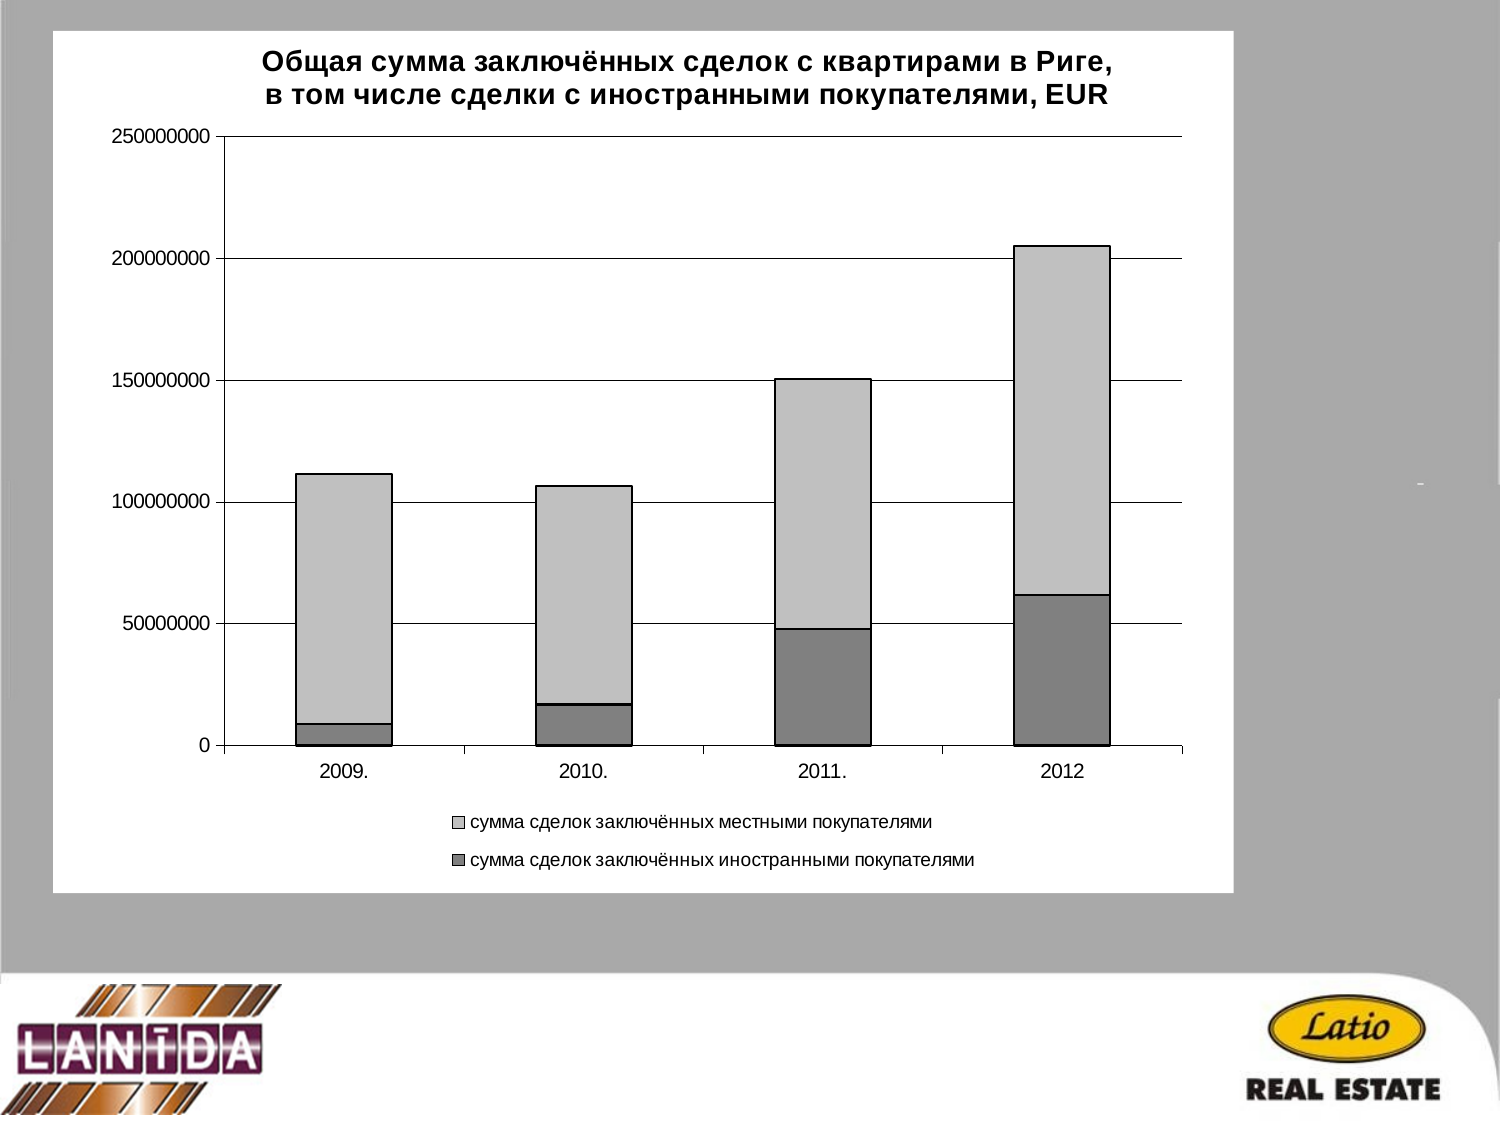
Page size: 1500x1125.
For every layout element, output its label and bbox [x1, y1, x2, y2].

picture [0, 0, 1500, 1125]
chart [52, 30, 1234, 894]
